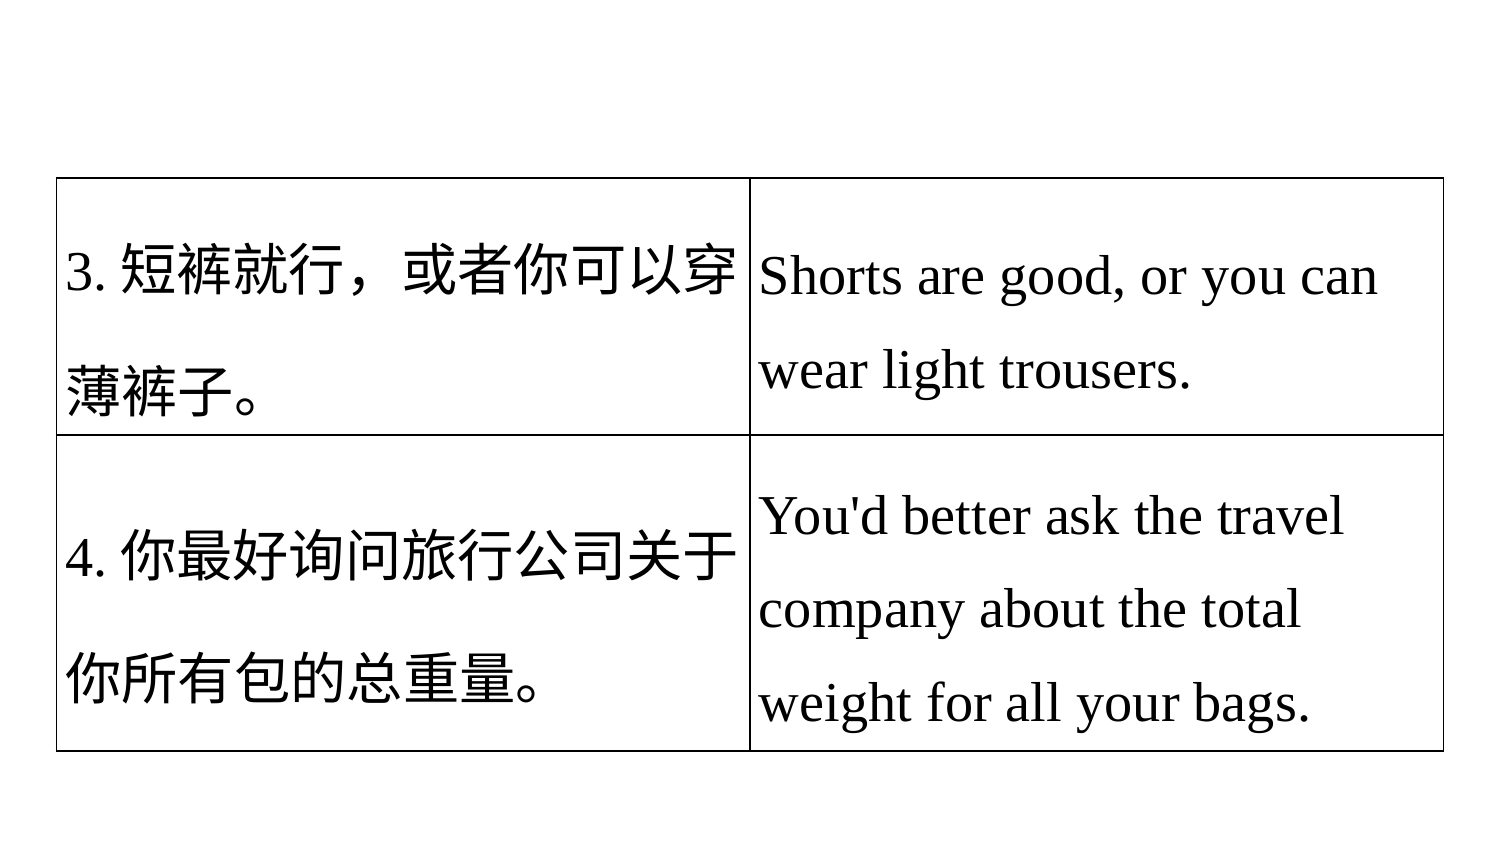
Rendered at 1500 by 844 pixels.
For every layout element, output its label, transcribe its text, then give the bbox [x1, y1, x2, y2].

table_cell 4.你最好询问旅行公司关于你所有包的总重量。 [57, 436, 749, 750]
table_header 3.短裤就行，或者你可以穿薄裤子。 [57, 179, 749, 434]
table_cell You'd better ask the travel company about the total weight for all your bags. [751, 436, 1443, 750]
table_header Shorts are good, or you can wear light trousers. [751, 179, 1443, 434]
